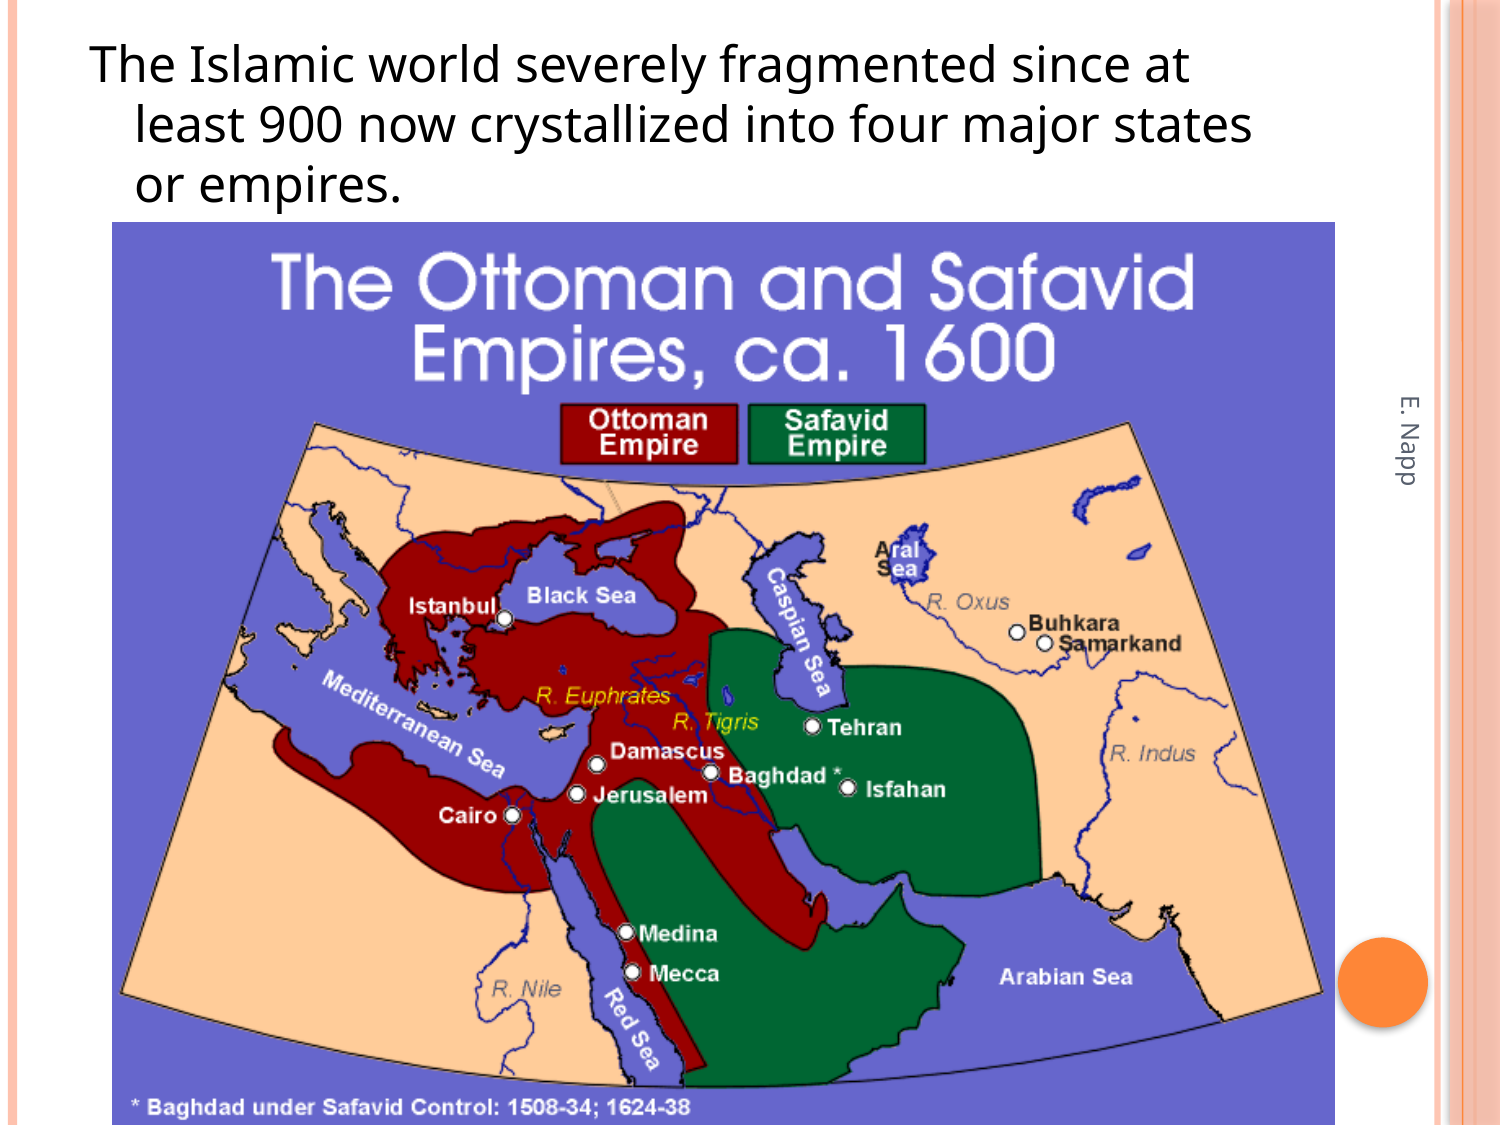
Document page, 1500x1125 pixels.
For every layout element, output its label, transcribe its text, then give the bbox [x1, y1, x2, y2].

list The Islamic world severely fragmented since at least 900 now crystallized into four major states or empires. [75, 24, 1300, 825]
picture [111, 221, 1335, 1125]
footer E. Napp [1379, 380, 1440, 906]
